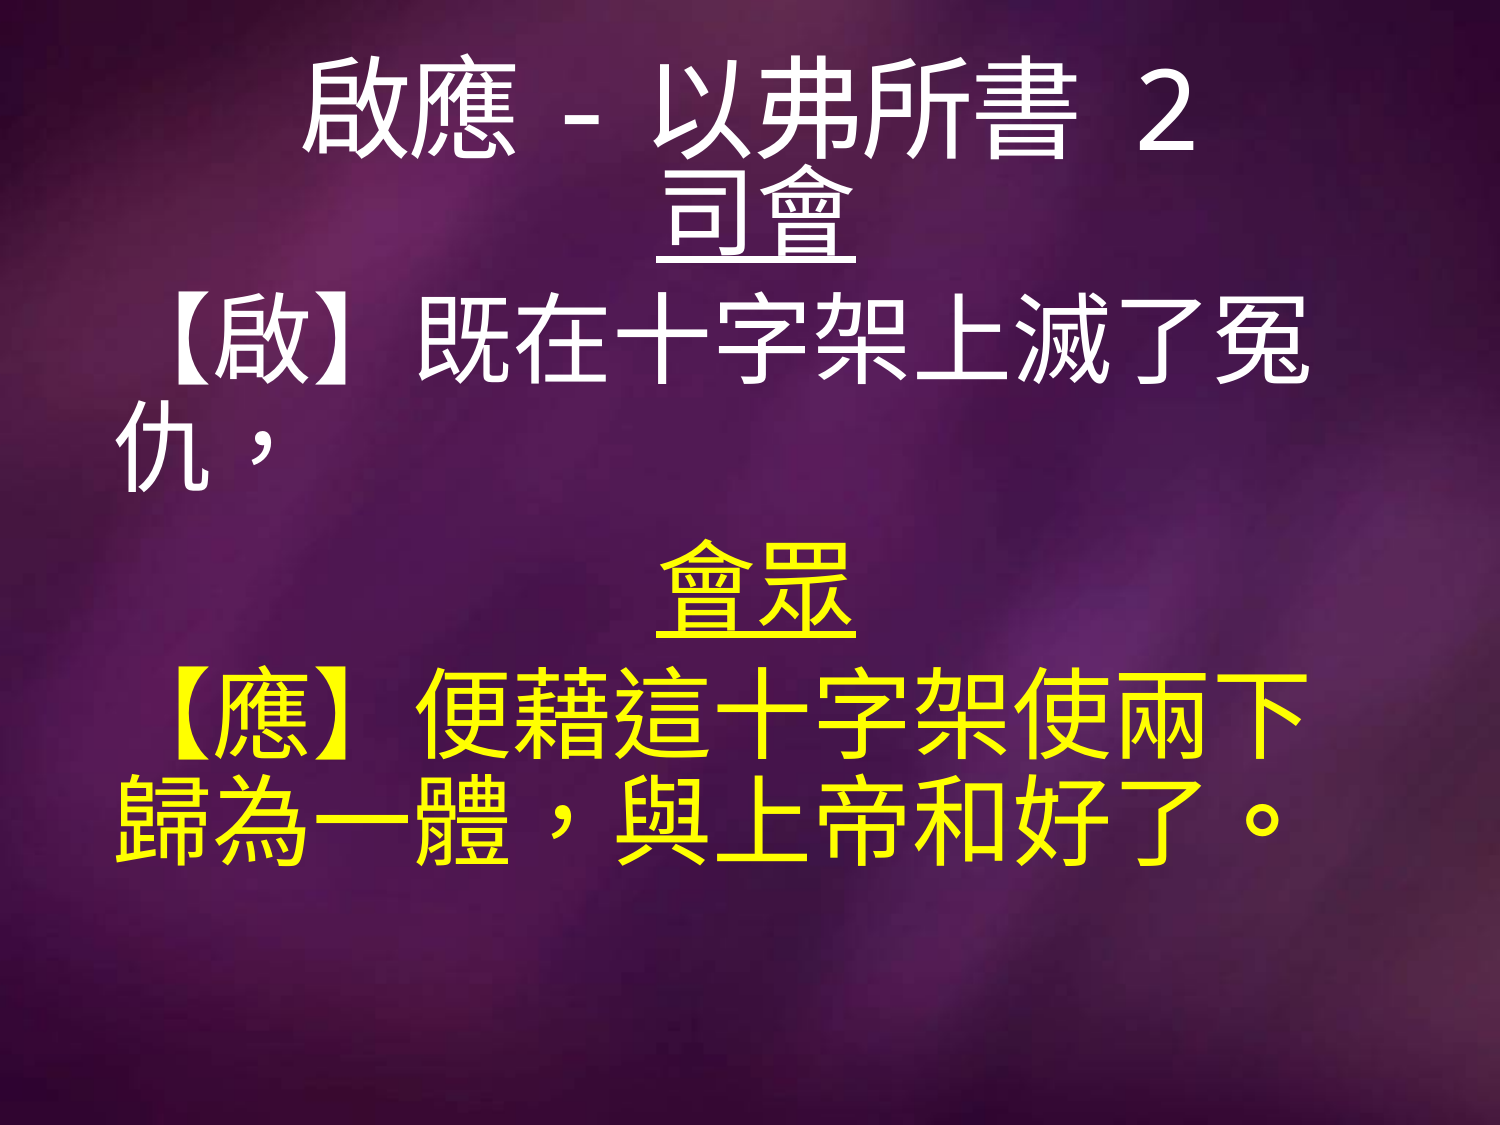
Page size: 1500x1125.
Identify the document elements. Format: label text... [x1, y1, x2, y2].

list 司會 【啟】既在十字架上滅了冤仇， 會眾 【應】便藉這十字架使兩下歸為一體，與上帝和好了。 [112, 162, 1400, 901]
title 啟應-以弗所書 2 [62, 37, 1438, 174]
picture [0, 0, 1500, 1125]
